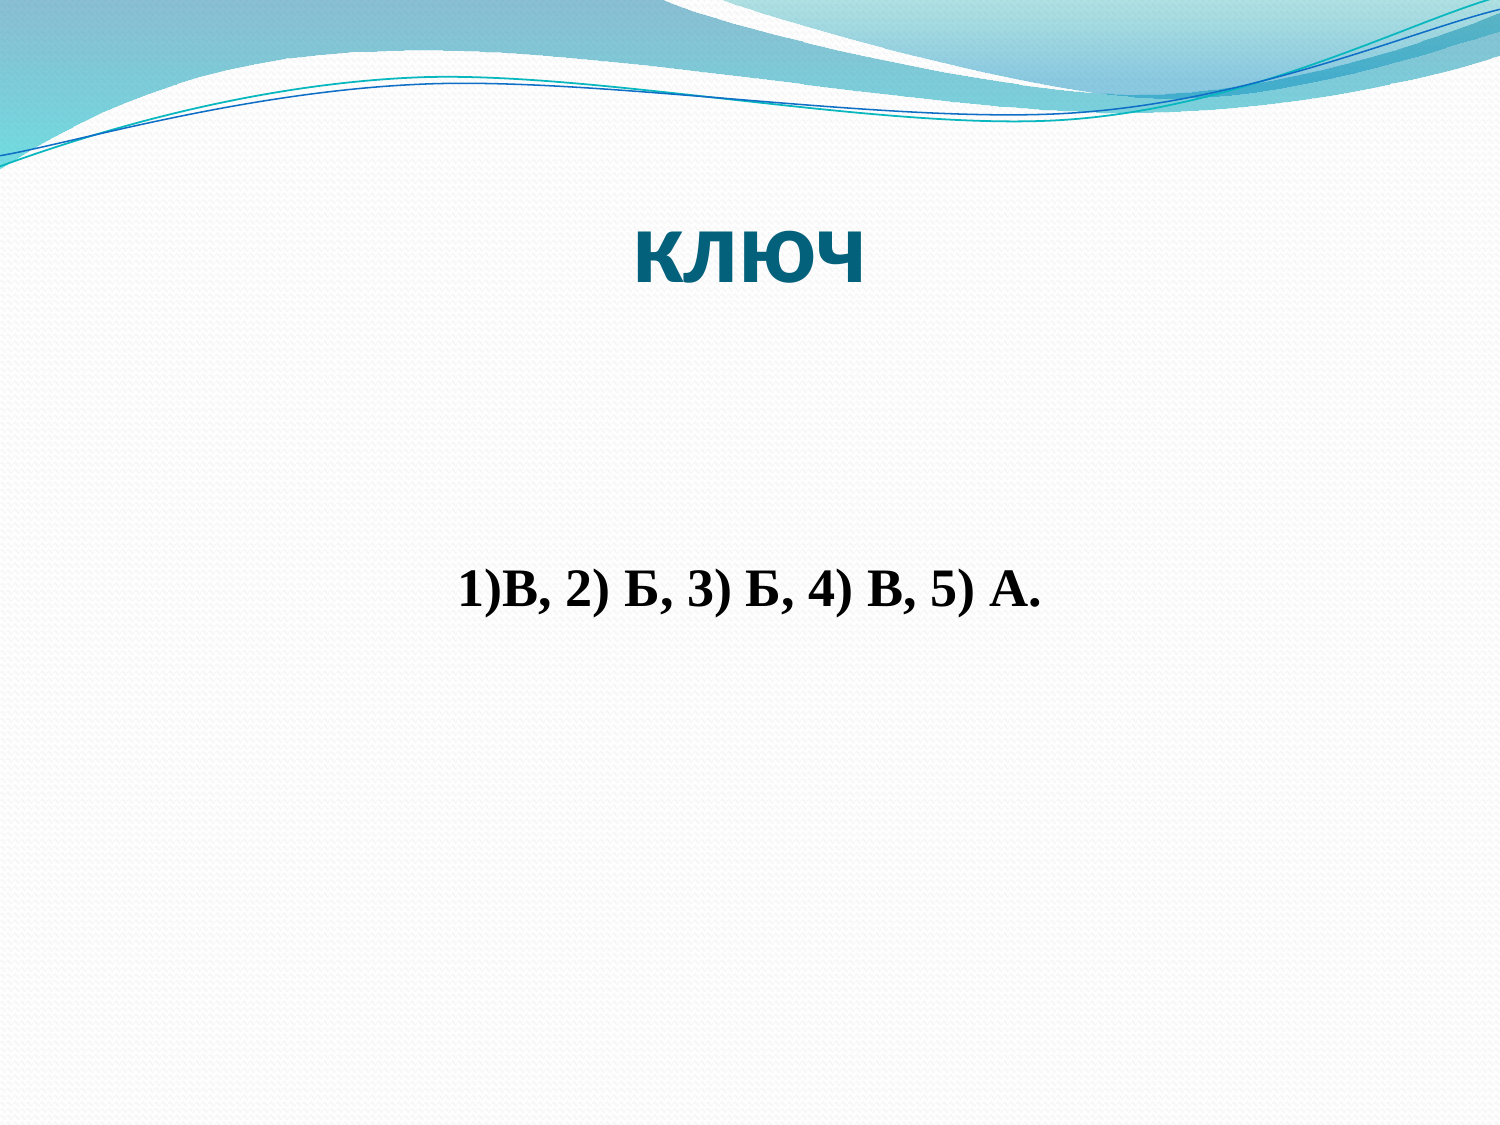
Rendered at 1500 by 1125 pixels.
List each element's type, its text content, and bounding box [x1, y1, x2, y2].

list 1)В, 2) Б, 3) Б, 4) В, 5) А. [75, 317, 1425, 1038]
title ключ [75, 115, 1425, 303]
